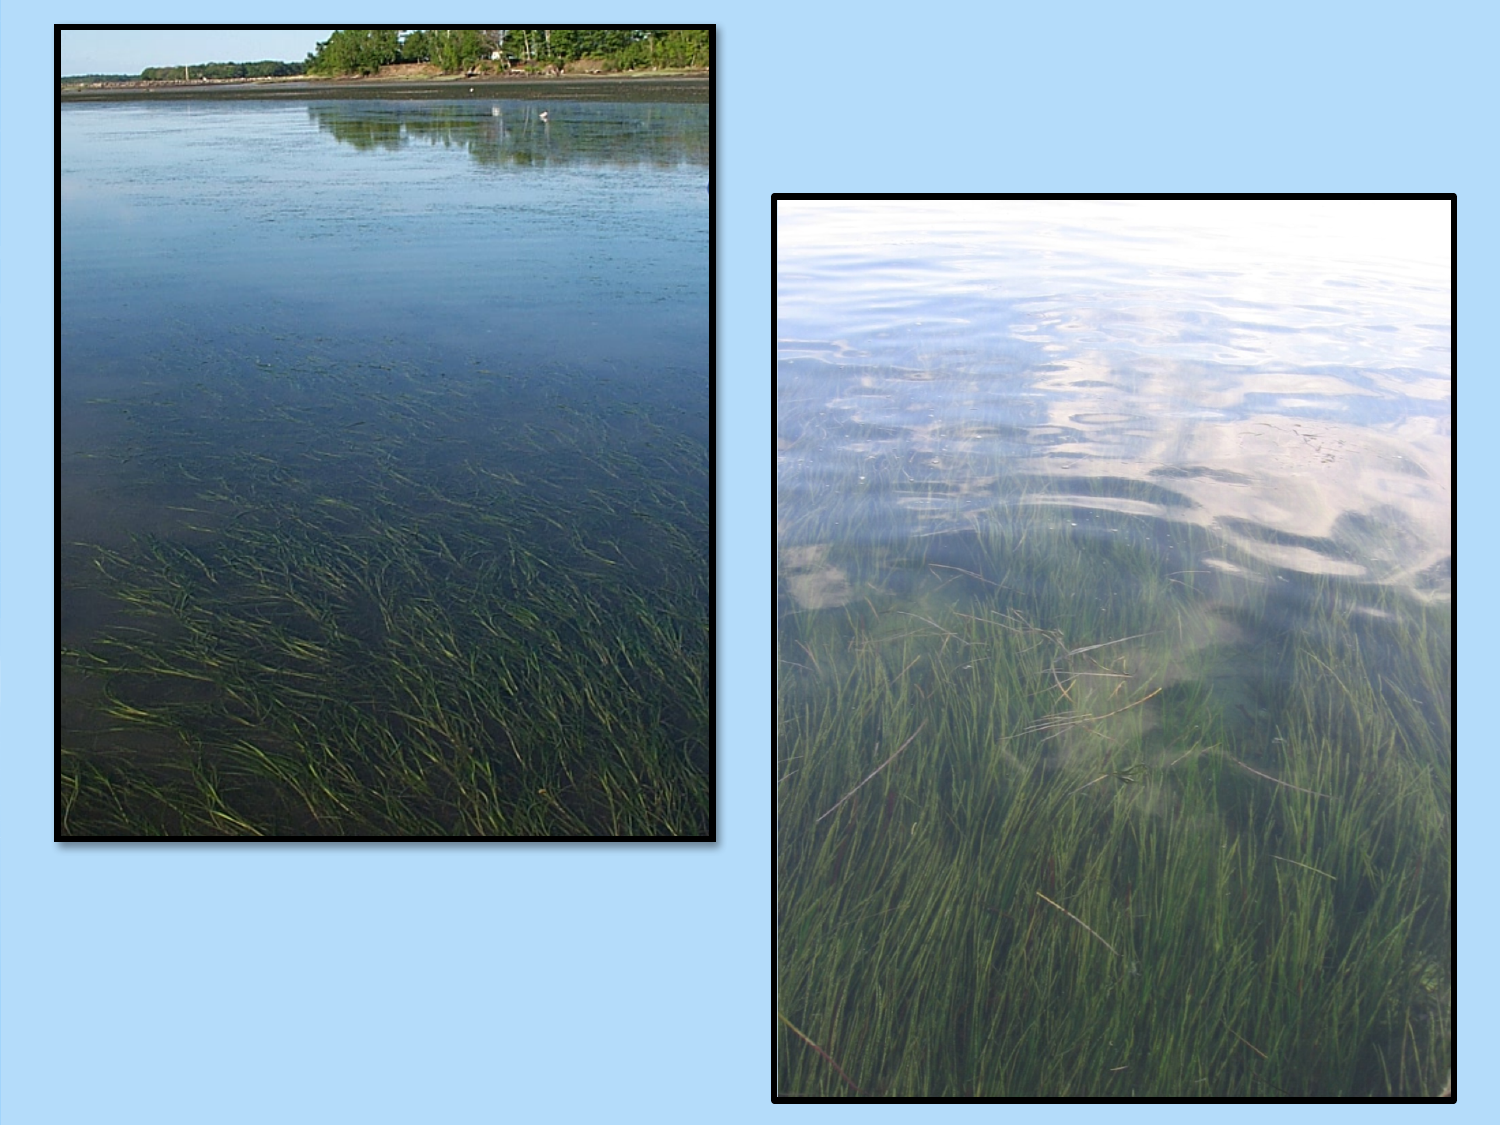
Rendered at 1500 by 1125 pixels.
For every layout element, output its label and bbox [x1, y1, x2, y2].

text_box [1, 0, 1500, 1125]
